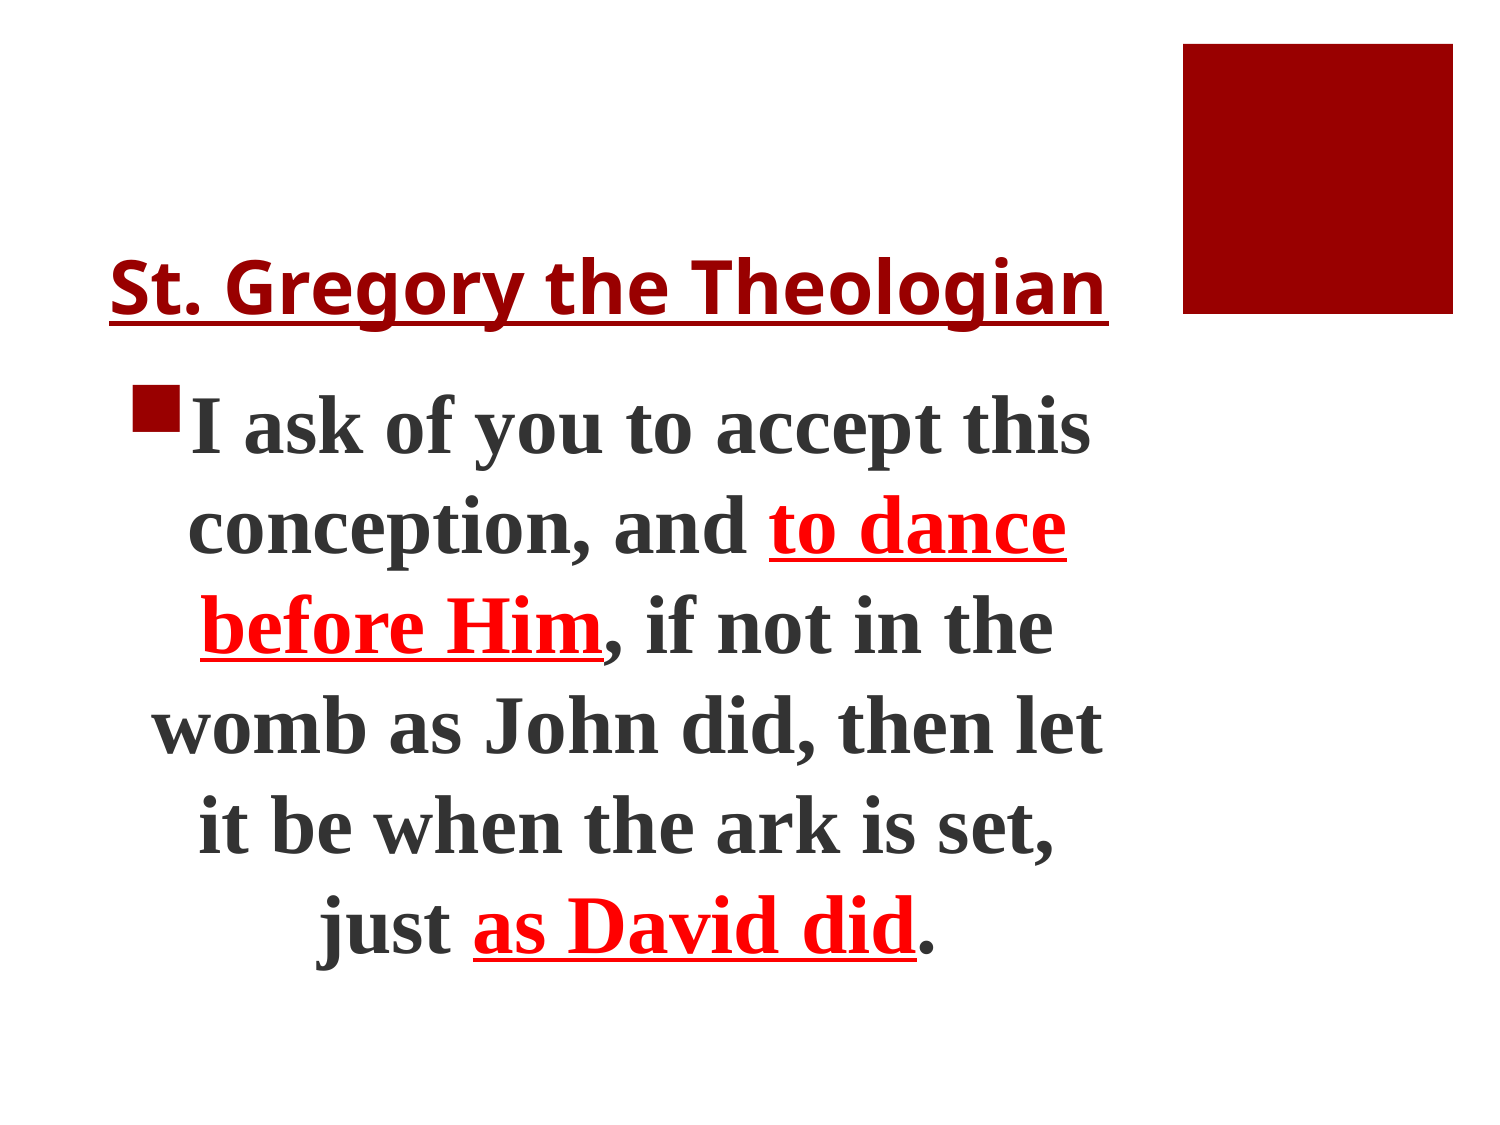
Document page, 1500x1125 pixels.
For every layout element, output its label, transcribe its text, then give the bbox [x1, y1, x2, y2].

list I ask of you to accept this conception, and to dance before Him, if not in the womb as John did, then let it be when the ark is set, just as David did. [75, 362, 1143, 1005]
title St. Gregory the Theologian [75, 149, 1143, 338]
